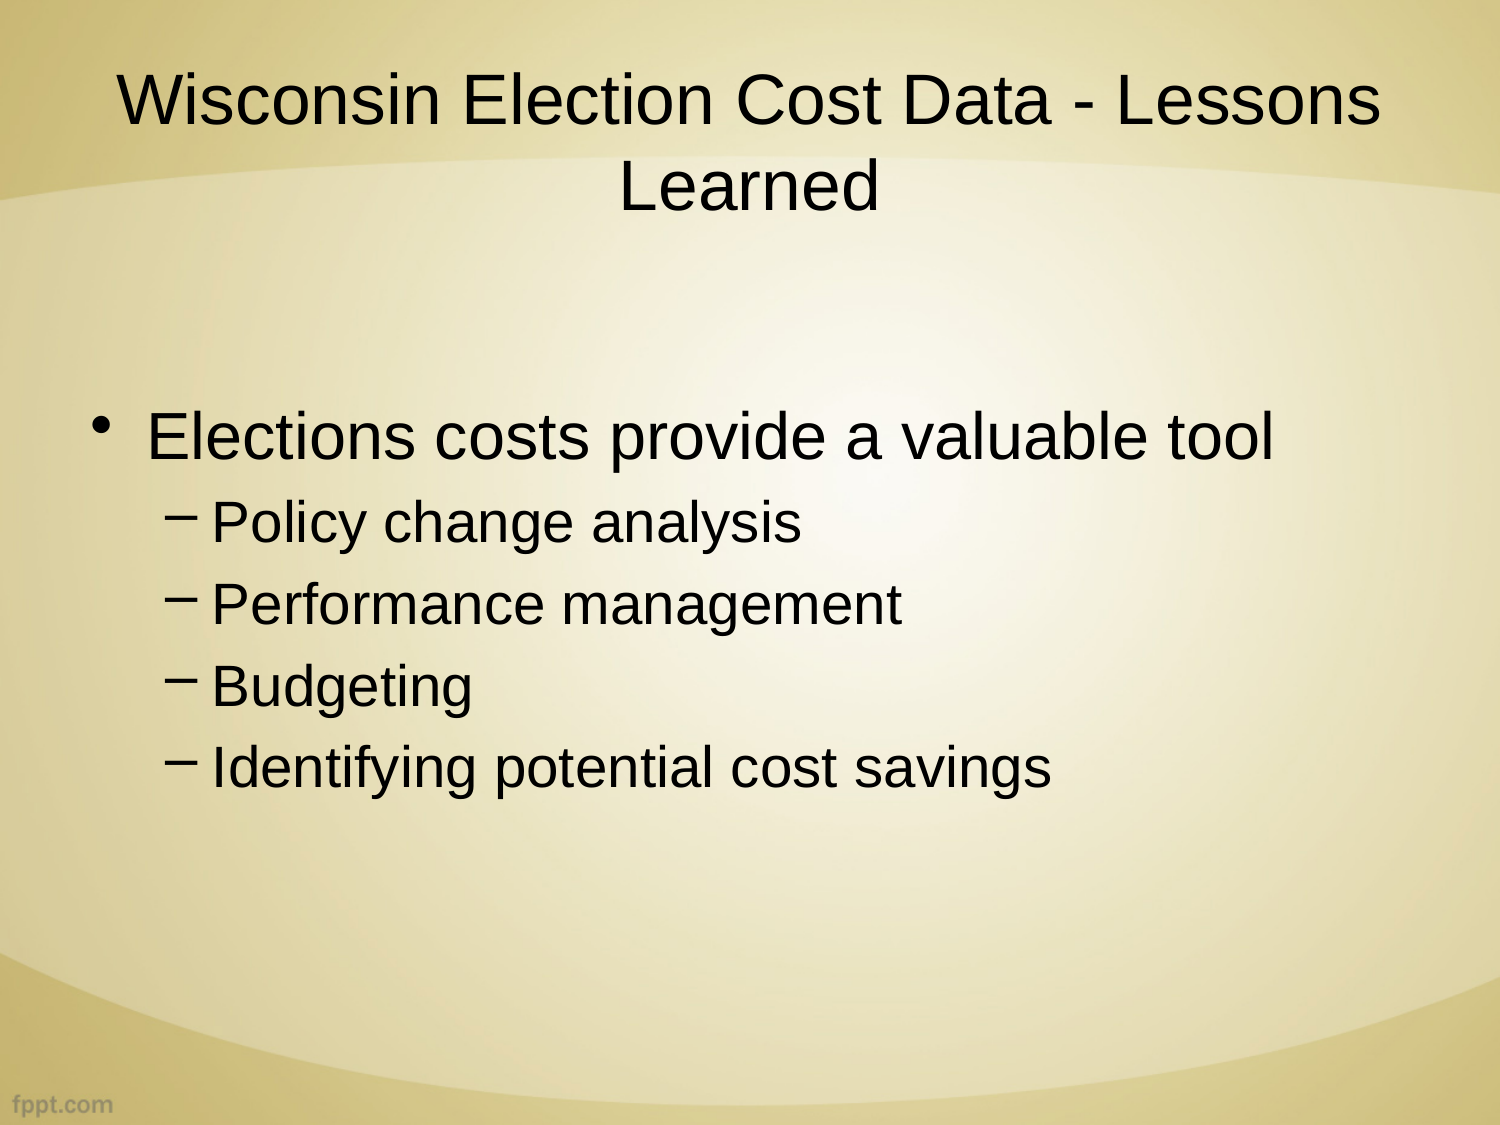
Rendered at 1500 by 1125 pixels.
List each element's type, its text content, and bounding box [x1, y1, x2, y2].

list Elections costs provide a valuable tool Policy change analysis Performance management Budgeting Identifying potential cost savings [75, 385, 1425, 839]
title Wisconsin Election Cost Data - Lessons Learned [75, 45, 1425, 233]
picture [0, 0, 1500, 1125]
